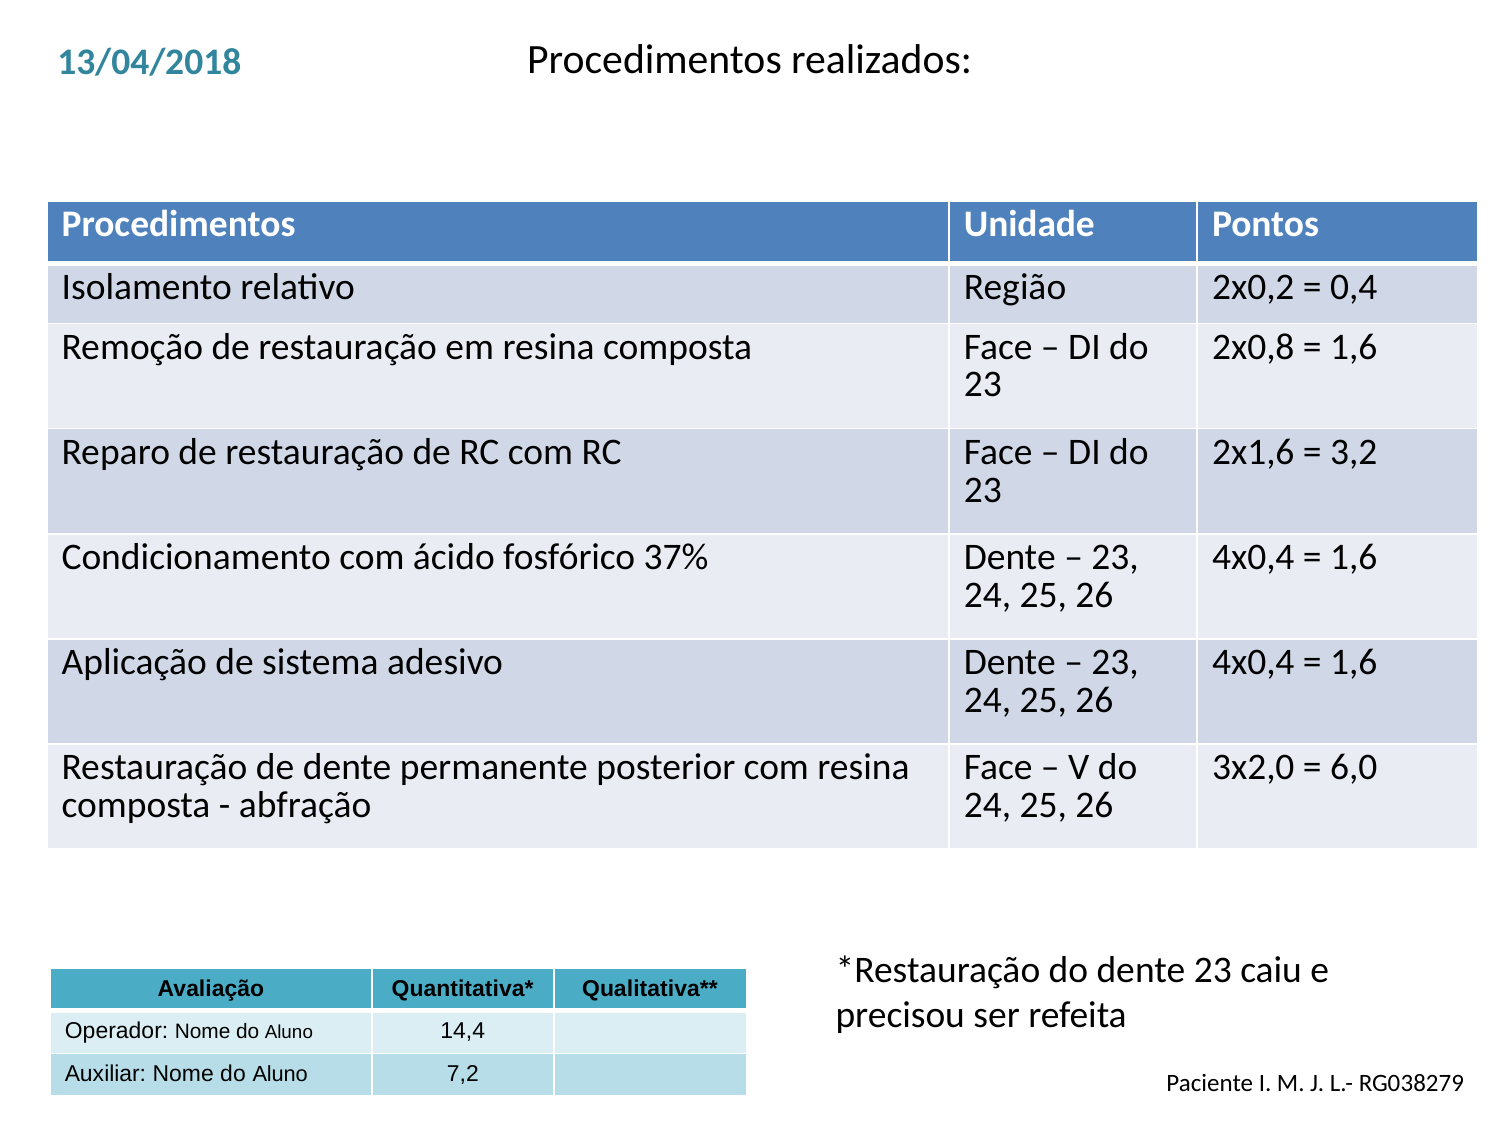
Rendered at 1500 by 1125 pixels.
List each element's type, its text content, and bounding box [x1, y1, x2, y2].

table_header Procedimentos [48, 202, 948, 261]
table_header Qualitativa** [555, 969, 746, 1008]
table_cell 3x2,0 = 6,0 [1198, 745, 1477, 848]
table_cell Região [950, 266, 1196, 323]
table_header Avaliação [51, 969, 371, 1008]
table_cell Isolamento relativo [48, 266, 948, 323]
table_cell Dente – 23, 24, 25, 26 [950, 640, 1196, 743]
table_cell 4x0,4 = 1,6 [1198, 640, 1477, 743]
table_cell Remoção de restauração em resina composta [48, 324, 948, 428]
table_cell Condicionamento com ácido fosfórico 37% [48, 535, 948, 638]
table_cell 4x0,4 = 1,6 [1198, 535, 1477, 638]
table_cell [555, 1013, 746, 1053]
table_cell 7,2 [373, 1054, 553, 1095]
table_cell [555, 1054, 746, 1095]
table_cell Dente – 23, 24, 25, 26 [950, 535, 1196, 638]
table_cell Face – V do 24, 25, 26 [950, 745, 1196, 848]
text_box Paciente I. M. J. L.- RG038279 [1151, 1058, 1483, 1104]
text_box *Restauração do dente 23 caiu e precisou ser refeita [820, 937, 1412, 1043]
table_cell Auxiliar: Nome do Aluno [51, 1054, 371, 1095]
table_cell 2x0,2 = 0,4 [1198, 266, 1477, 323]
table_cell 2x0,8 = 1,6 [1198, 324, 1477, 428]
text_box Procedimentos realizados: [512, 24, 988, 90]
table_header Quantitativa* [373, 969, 553, 1008]
table_cell Reparo de restauração de RC com RC [48, 429, 948, 533]
table_cell Restauração de dente permanente posterior com resina composta - abfração [48, 745, 948, 848]
table_cell Aplicação de sistema adesivo [48, 640, 948, 743]
table_cell Operador: Nome do Aluno [51, 1013, 371, 1053]
table_cell Face – DI do 23 [950, 324, 1196, 428]
text_box 13/04/2018 [42, 29, 257, 90]
table_header Unidade [950, 202, 1196, 261]
table_cell 2x1,6 = 3,2 [1198, 429, 1477, 533]
table_cell Face – DI do 23 [950, 429, 1196, 533]
table_header Pontos [1198, 202, 1477, 261]
table_cell 14,4 [373, 1013, 553, 1053]
